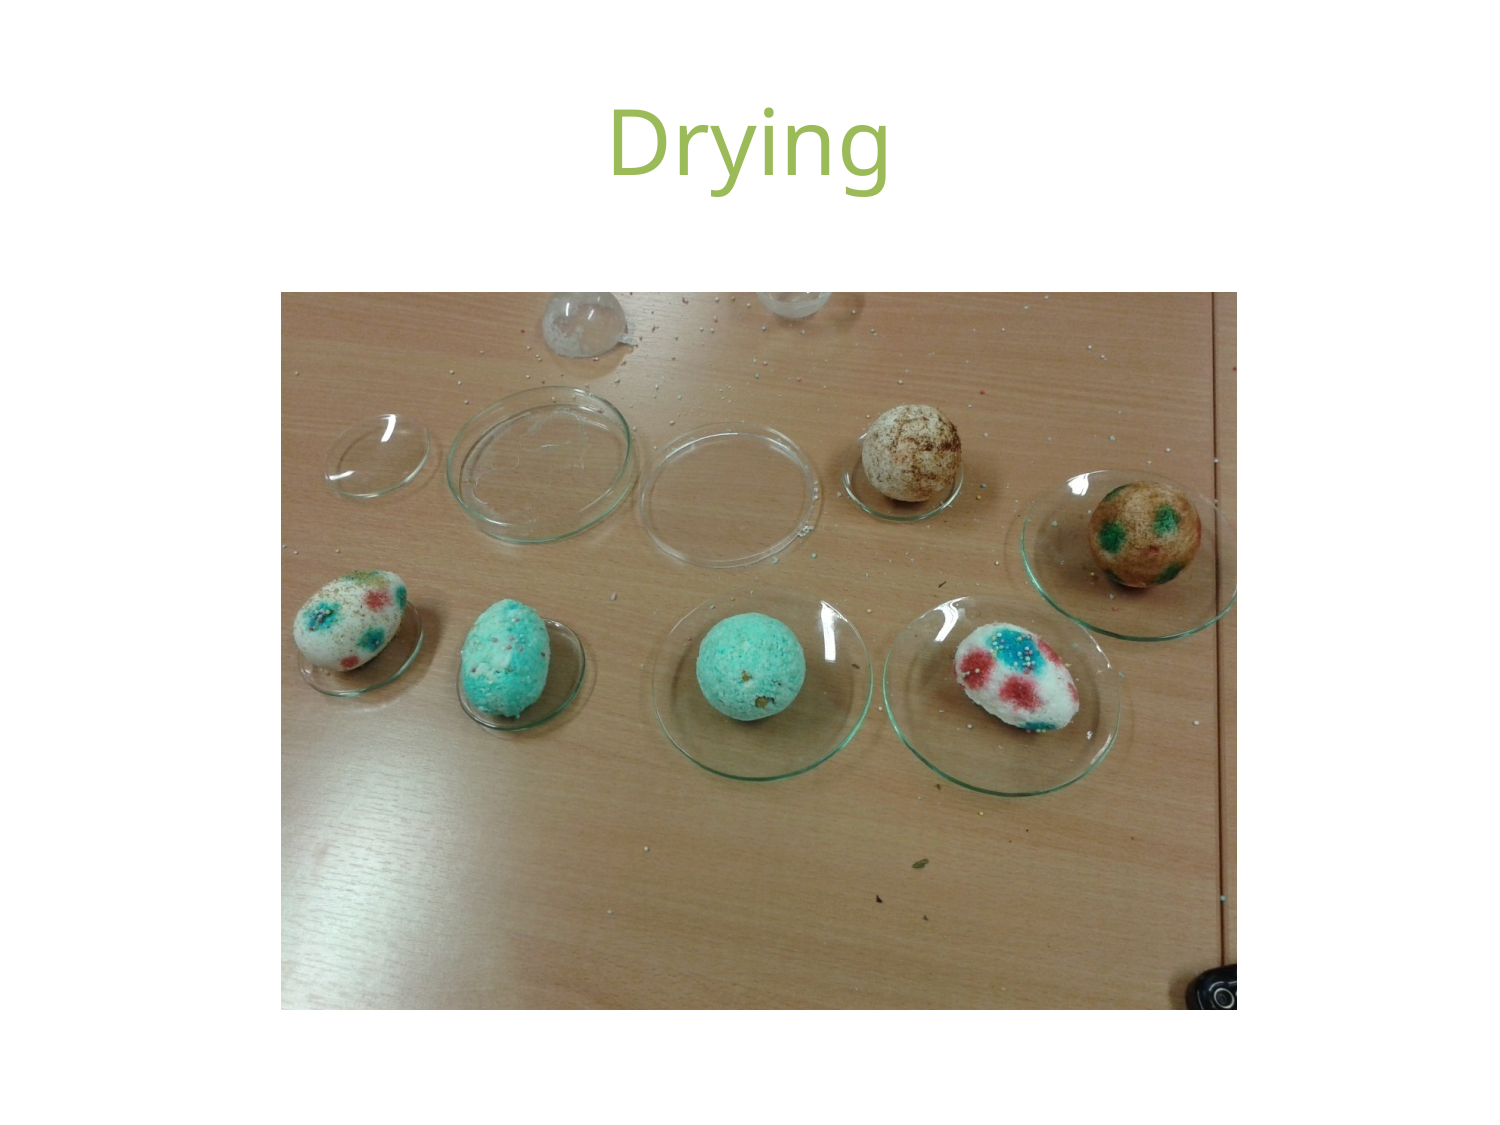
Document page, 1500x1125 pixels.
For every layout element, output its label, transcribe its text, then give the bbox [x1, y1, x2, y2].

title Drying [75, 45, 1425, 233]
picture [280, 292, 1237, 1010]
